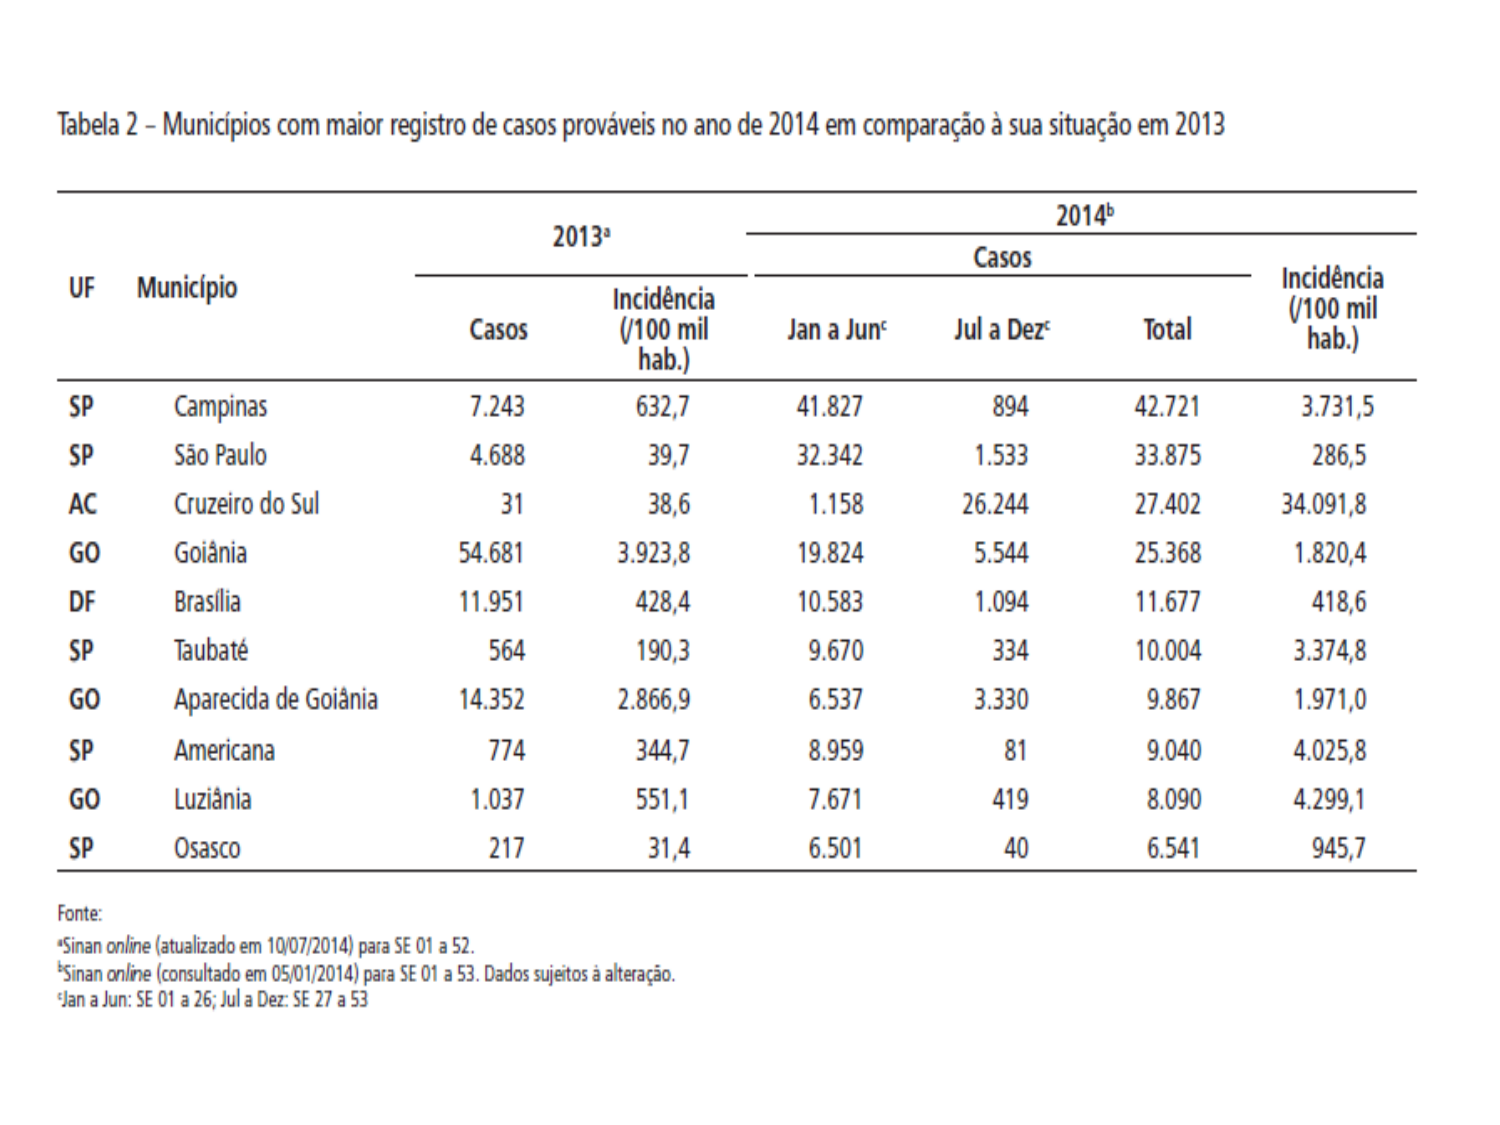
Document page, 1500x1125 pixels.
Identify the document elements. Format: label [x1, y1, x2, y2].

picture [29, 89, 1459, 1047]
